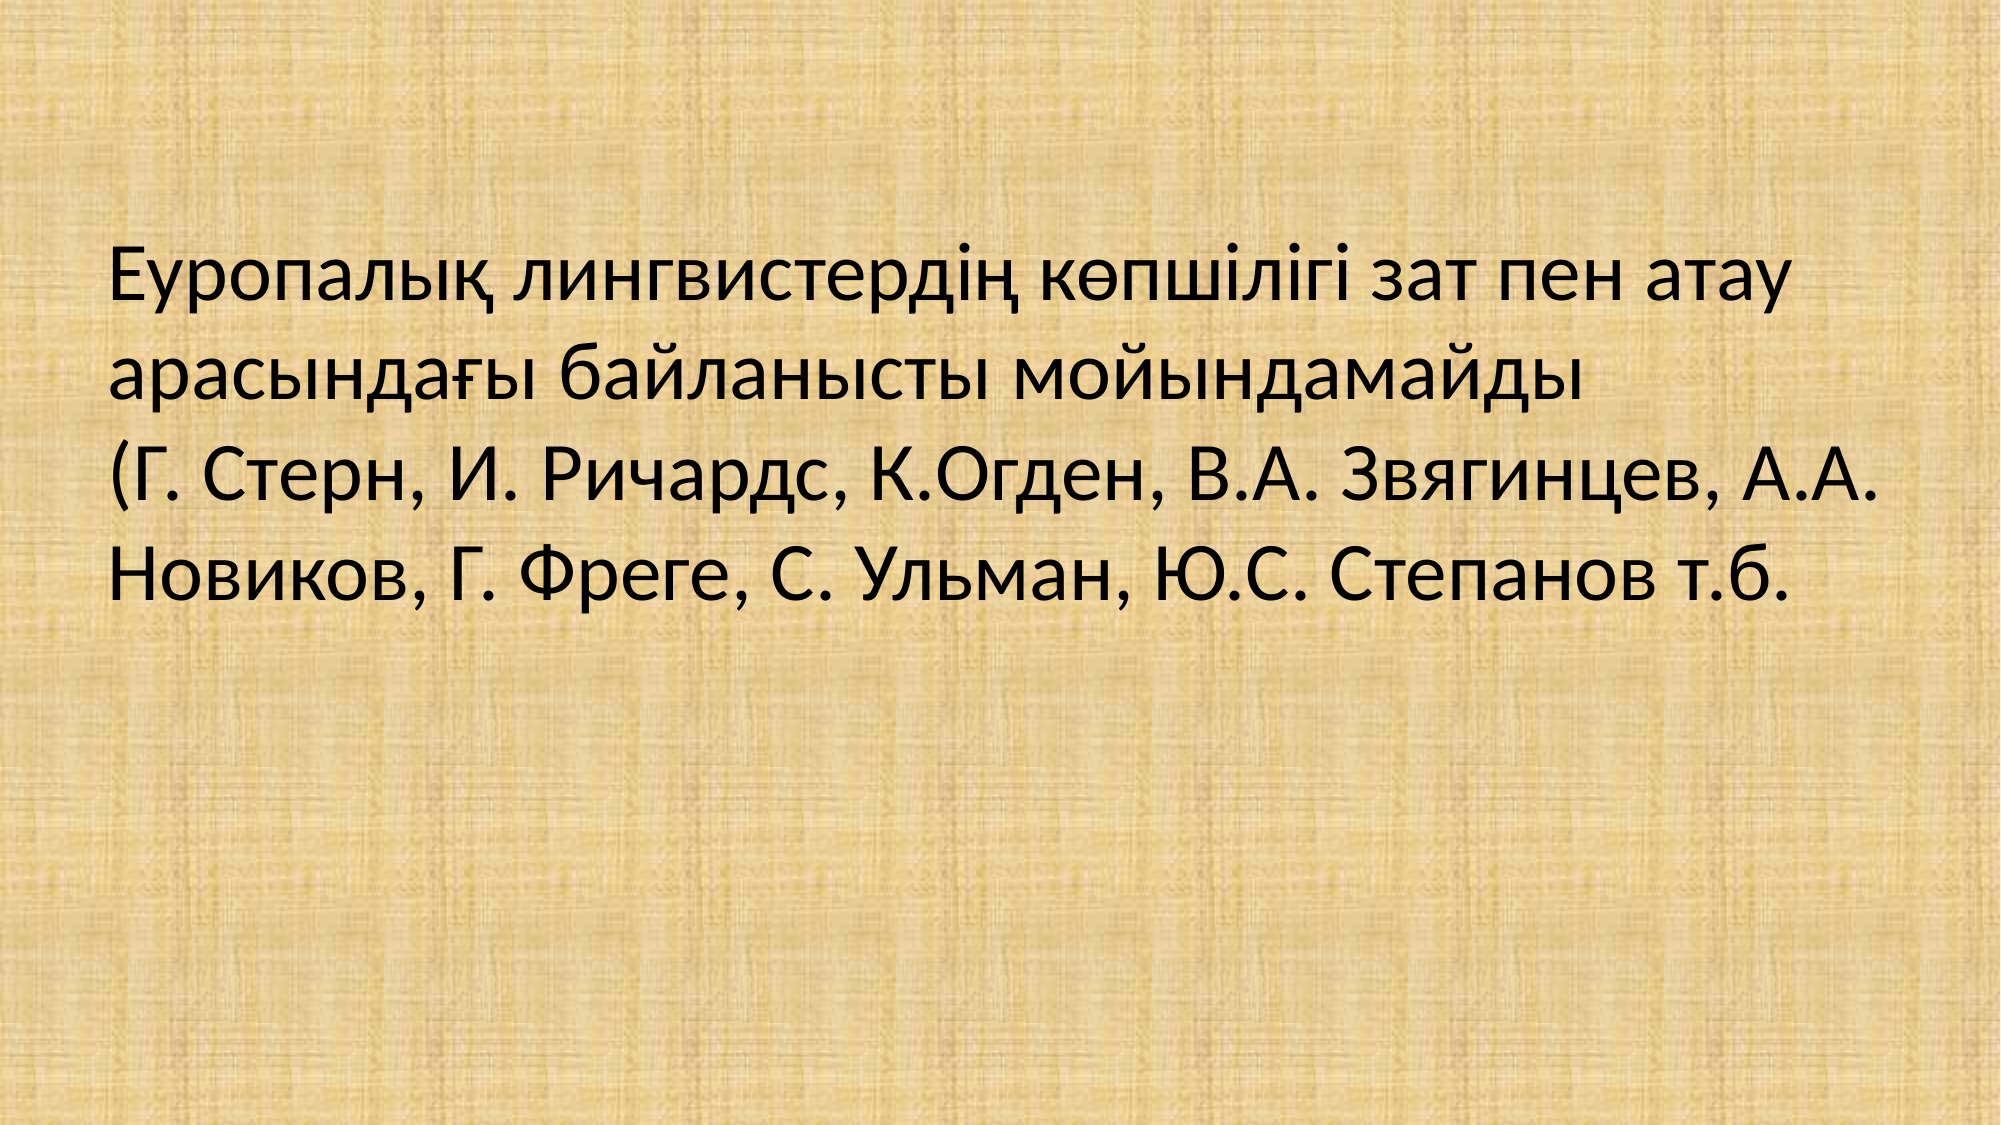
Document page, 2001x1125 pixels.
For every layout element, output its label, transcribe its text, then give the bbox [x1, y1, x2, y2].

text_box Еуропалық лингвистердің көпшілігі зат пен атау арасындағы байланысты мойындамайды (Г. Стерн, И. Ричардс, К.Огден, В.А. Звягинцев, А.А. Новиков, Г. Фреге, С. Ульман, Ю.С. Степанов т.б. [93, 209, 1932, 625]
picture [0, 0, 2001, 1125]
